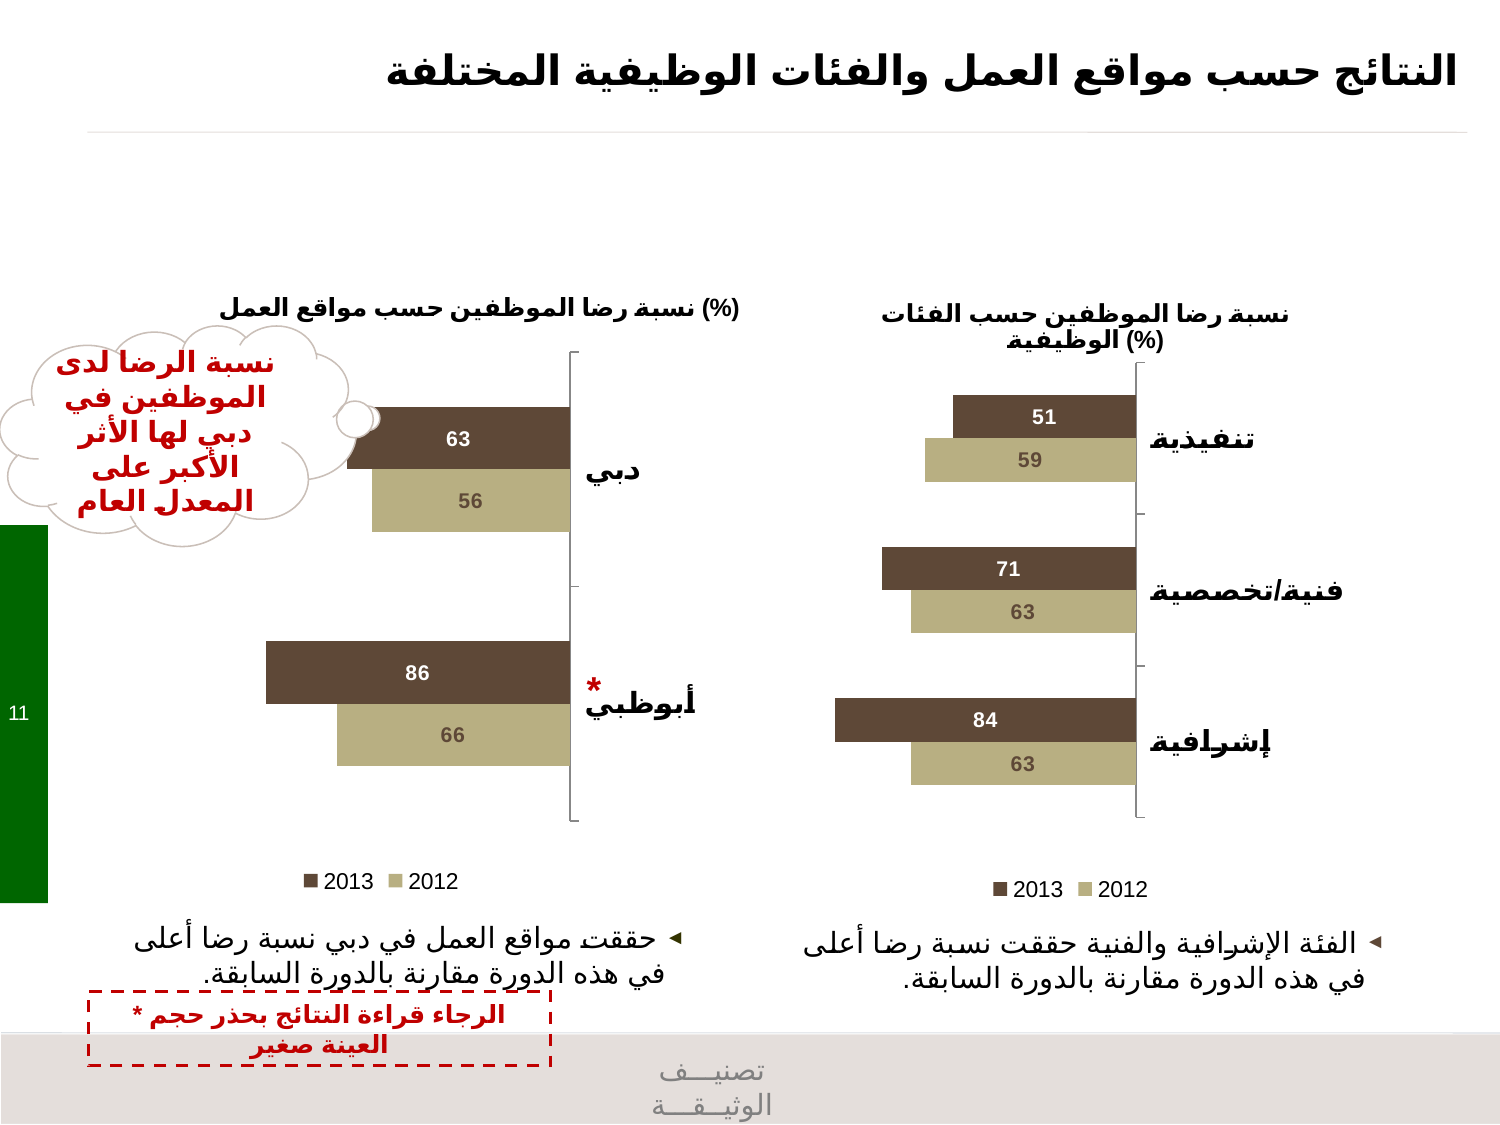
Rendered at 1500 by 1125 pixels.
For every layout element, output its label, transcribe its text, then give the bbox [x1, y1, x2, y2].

text_box * الرجاء قراءة النتائج بحذر حجم العينة صغير [88, 1043, 551, 1066]
text_box * الرجاء قراءة النتائج بحذر حجم العينة صغير [88, 991, 551, 1031]
text_box [1, 1040, 1500, 1124]
text_box تصنيـــف الوثيــقـــة [612, 1068, 812, 1105]
chart [795, 287, 1347, 909]
title النتائج حسب مواقع العمل والفئات الوظيفية المختلفة [64, 12, 1476, 126]
text_box حققت مواقع العمل في دبي نسبة رضا أعلى في هذه الدورة مقارنة بالدورة السابقة. [87, 912, 700, 998]
text_box الفئة الإشرافية والفنية حققت نسبة رضا أعلى في هذه الدورة مقارنة بالدورة السابقة. [787, 917, 1400, 1002]
chart [0, 262, 784, 901]
